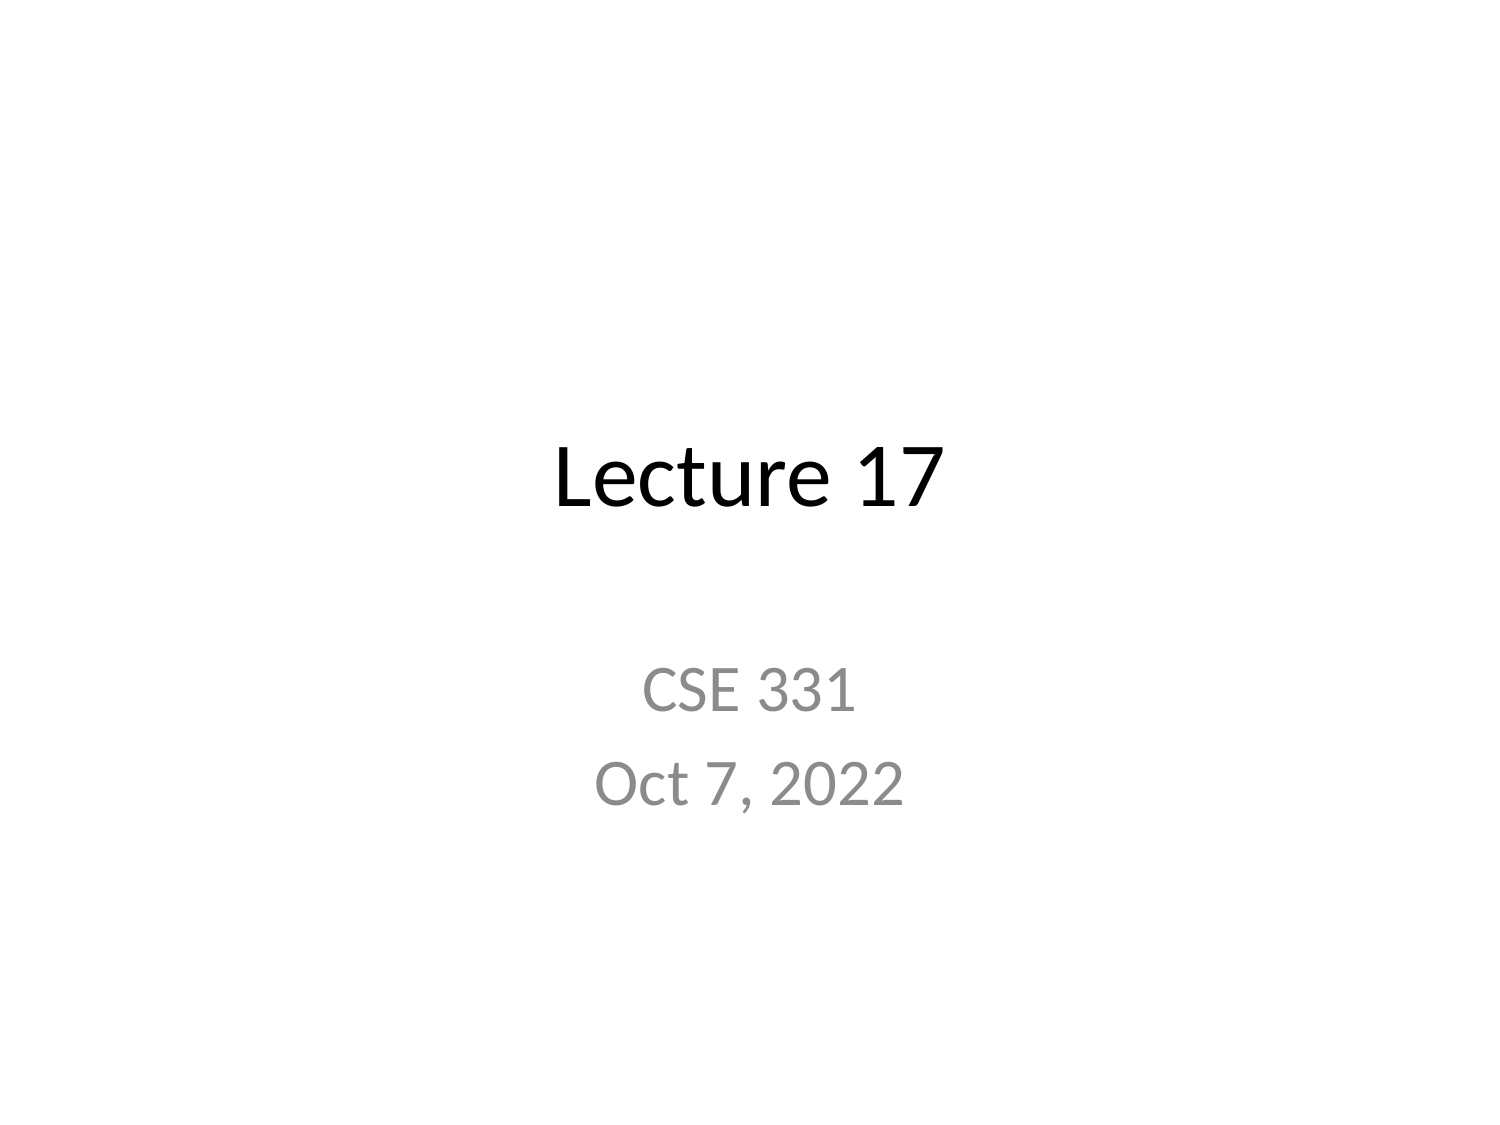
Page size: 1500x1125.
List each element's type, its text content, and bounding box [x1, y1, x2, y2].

title Lecture 17 [112, 349, 1388, 591]
subtitle CSE 331 Oct 7, 2022 [225, 637, 1275, 925]
